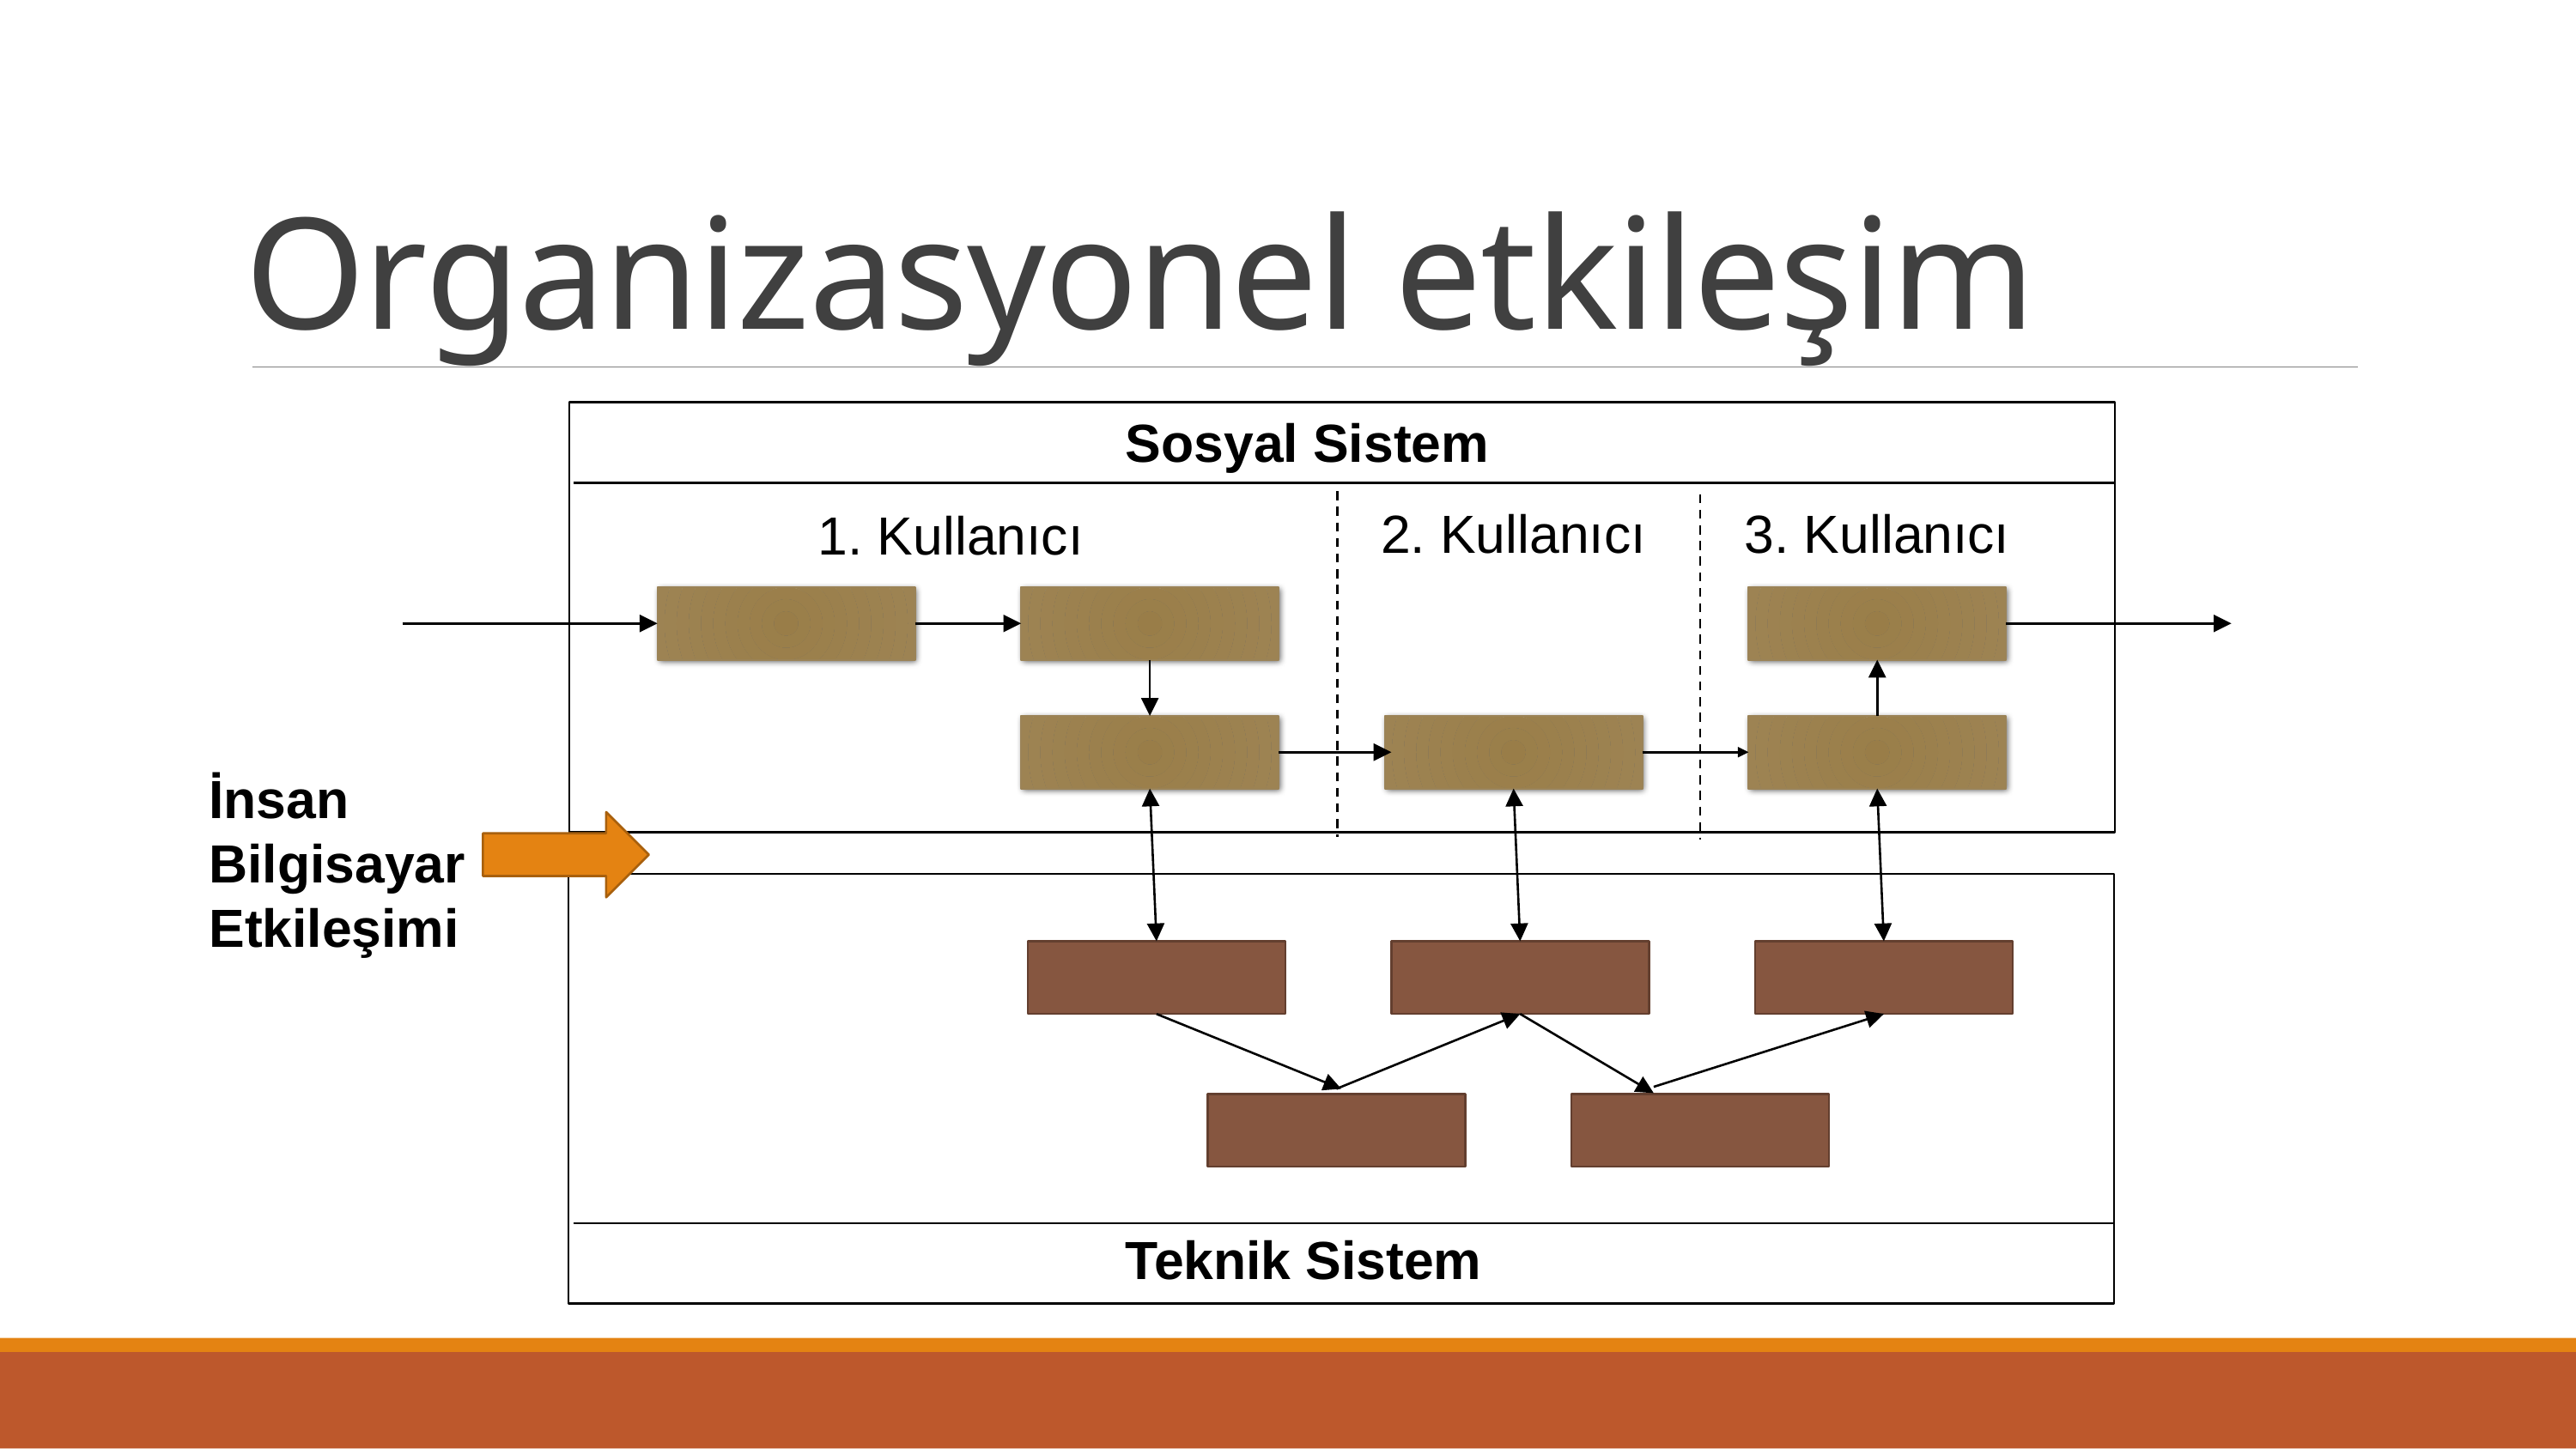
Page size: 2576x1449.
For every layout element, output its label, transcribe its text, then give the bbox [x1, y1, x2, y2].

text_box [1384, 715, 1643, 790]
text_box [1346, 761, 1510, 834]
text_box [568, 873, 2115, 1305]
text_box 2. Kullanıcı [1368, 493, 1660, 571]
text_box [1525, 1013, 1655, 1094]
text_box [1390, 940, 1650, 1010]
text_box [1707, 761, 1874, 834]
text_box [1335, 1013, 1521, 1089]
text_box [1513, 788, 1521, 942]
text_box [657, 586, 916, 661]
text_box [1876, 788, 1885, 942]
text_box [1149, 788, 1157, 942]
text_box Teknik Sistem [1113, 1233, 1496, 1296]
text_box [1027, 940, 1286, 1015]
text_box [1206, 1096, 1467, 1167]
title Organizasyonel etkileşim [232, 60, 2357, 367]
text_box [1571, 1094, 1830, 1167]
text_box [568, 401, 2116, 749]
text_box İnsan Bilgisayar Etkileşimi [196, 758, 628, 964]
text_box [1020, 586, 1279, 661]
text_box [1653, 1013, 1885, 1088]
text_box [1020, 715, 1279, 790]
text_box 1. Kullanıcı [805, 494, 1097, 573]
text_box [1527, 761, 1697, 834]
text_box [1747, 586, 2007, 661]
text_box [1747, 715, 2007, 790]
text_box Sosyal Sistem [1113, 402, 1503, 480]
text_box [1884, 632, 2116, 834]
text_box [568, 632, 1146, 834]
text_box [1163, 761, 1334, 834]
text_box [1754, 940, 2014, 1015]
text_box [1156, 1013, 1335, 1089]
text_box [482, 810, 650, 899]
text_box 3. Kullanıcı [1731, 493, 2023, 571]
